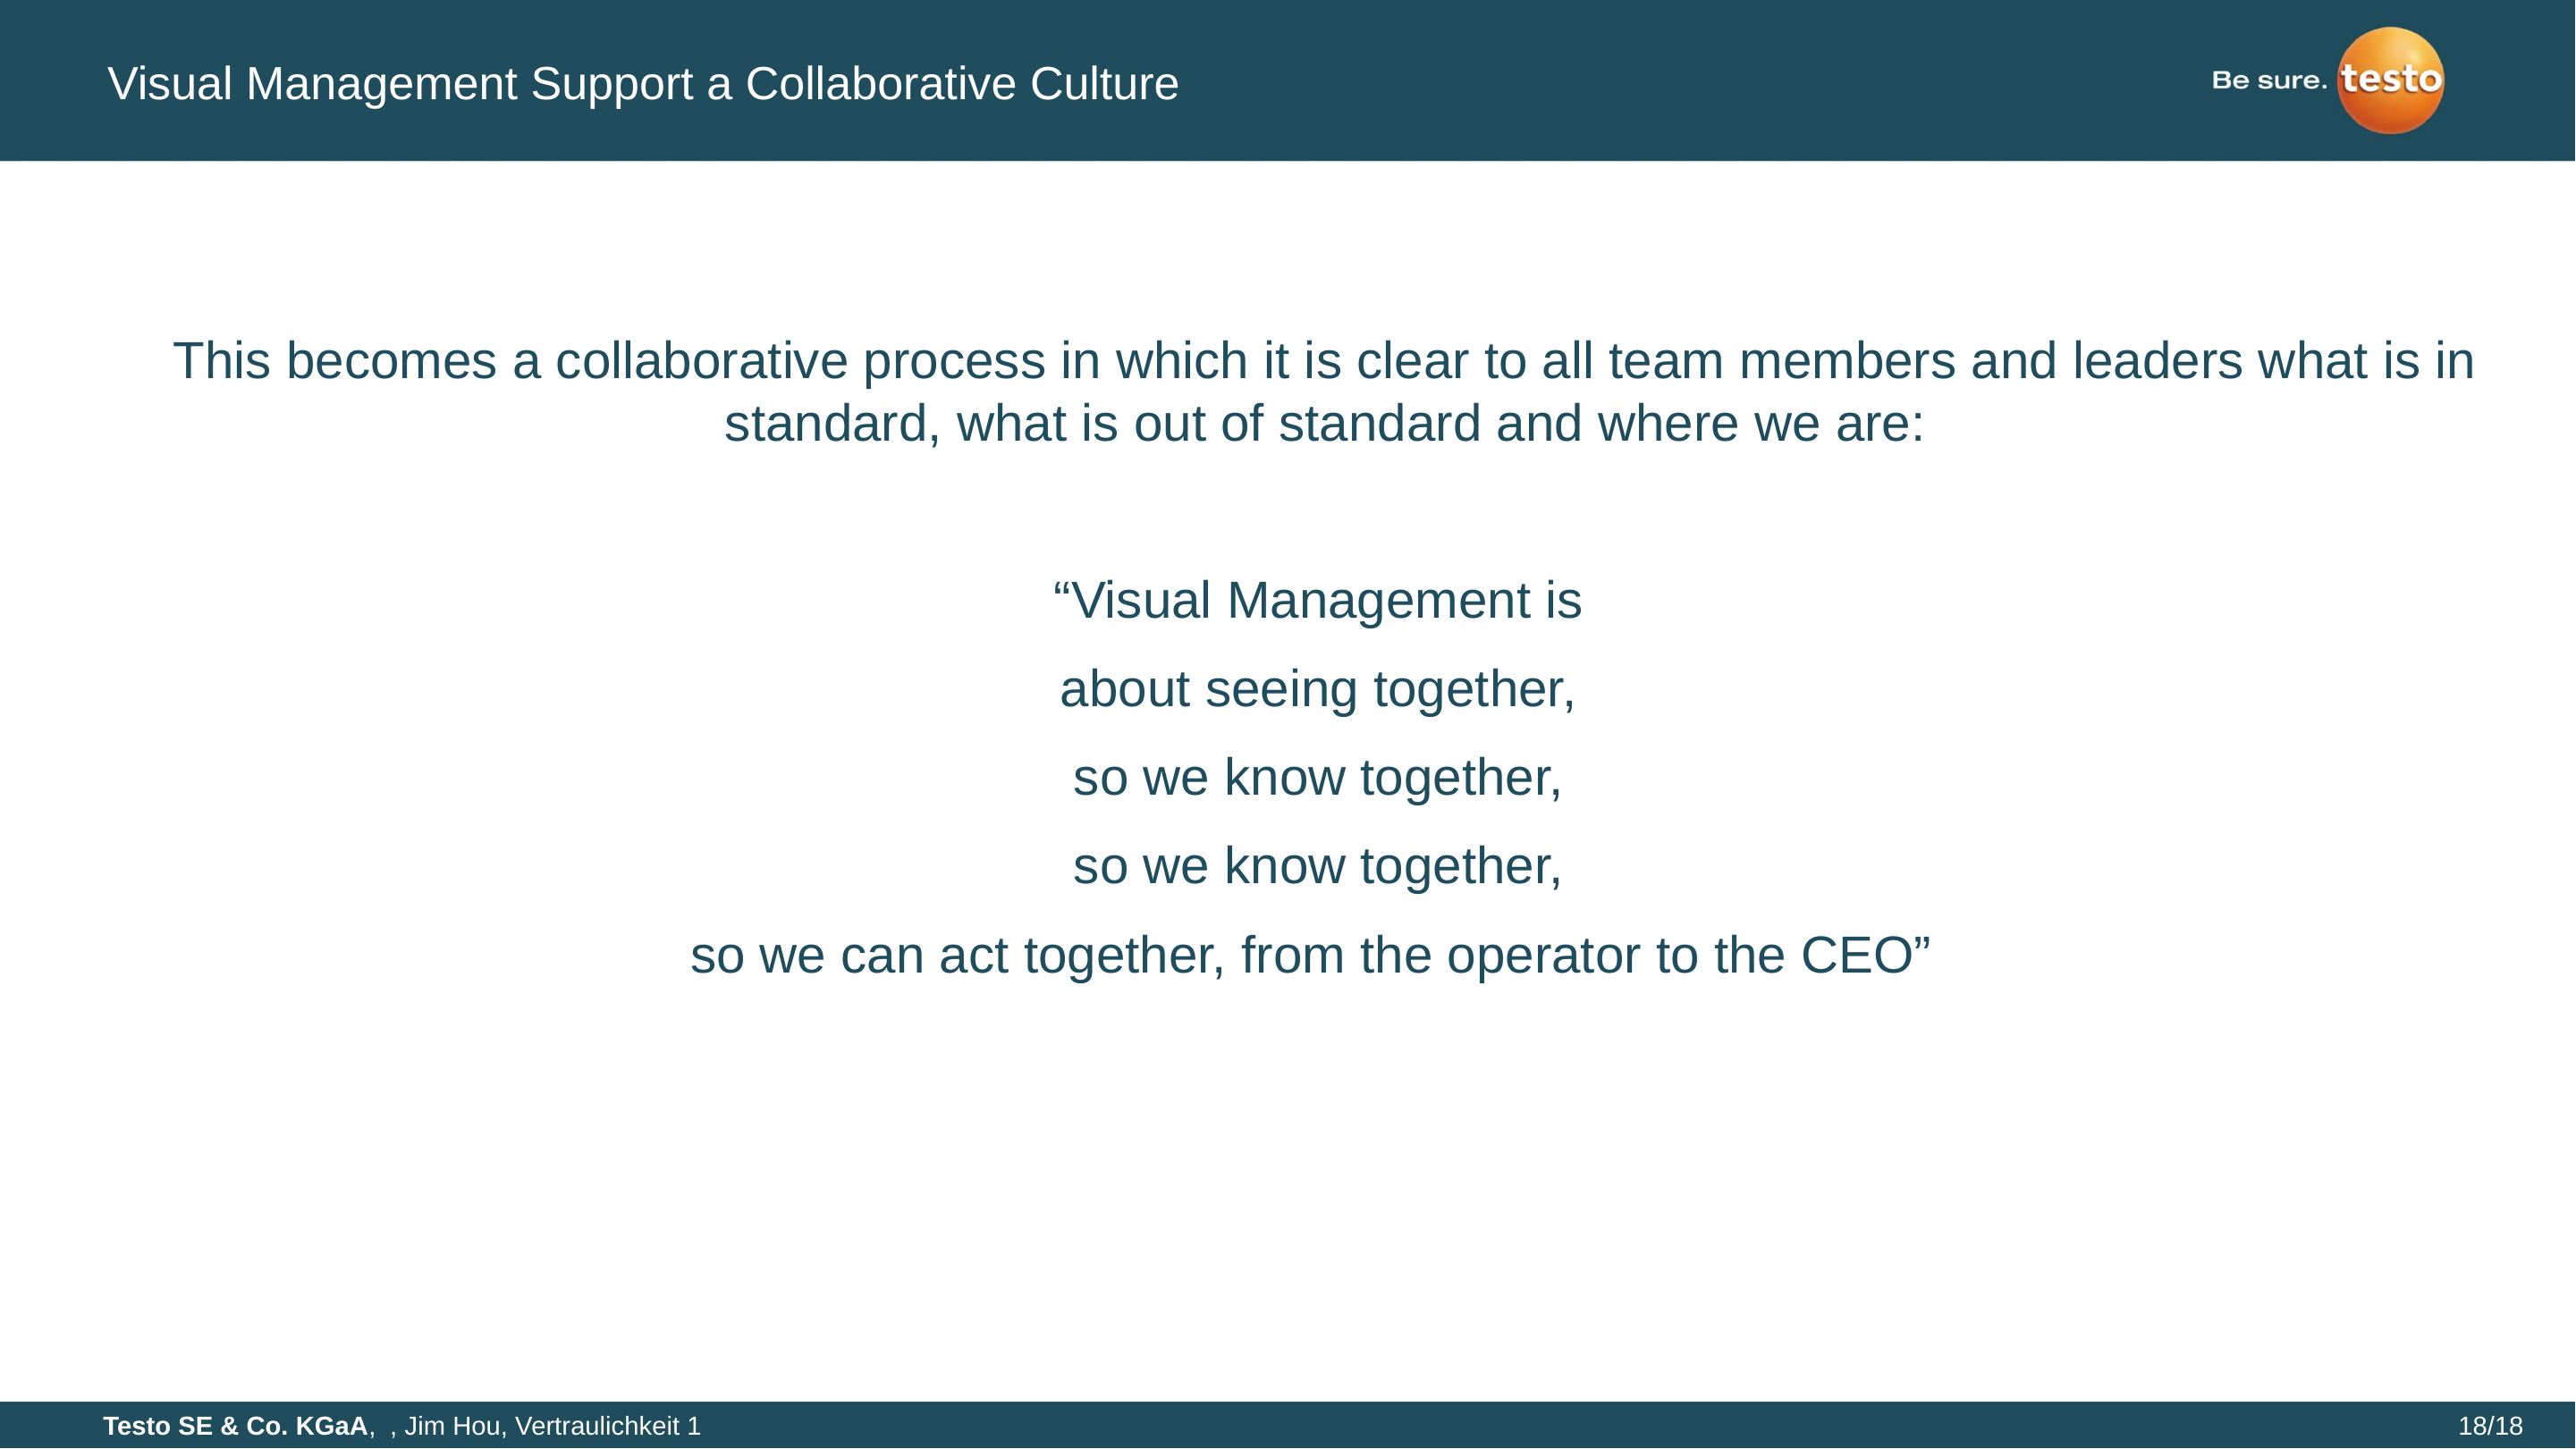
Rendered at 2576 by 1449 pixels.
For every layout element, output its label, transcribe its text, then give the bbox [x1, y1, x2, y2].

list This becomes a collaborative process in which it is clear to all team members and leaders what is in standard, what is out of standard and where we are: “Visual Management is about seeing together, so we know together, so we know together, so we can act together, from the operator to the CEO” [107, 237, 2546, 1378]
picture [0, 0, 2575, 1448]
title Visual Management Support a Collaborative Culture [107, 48, 1653, 113]
